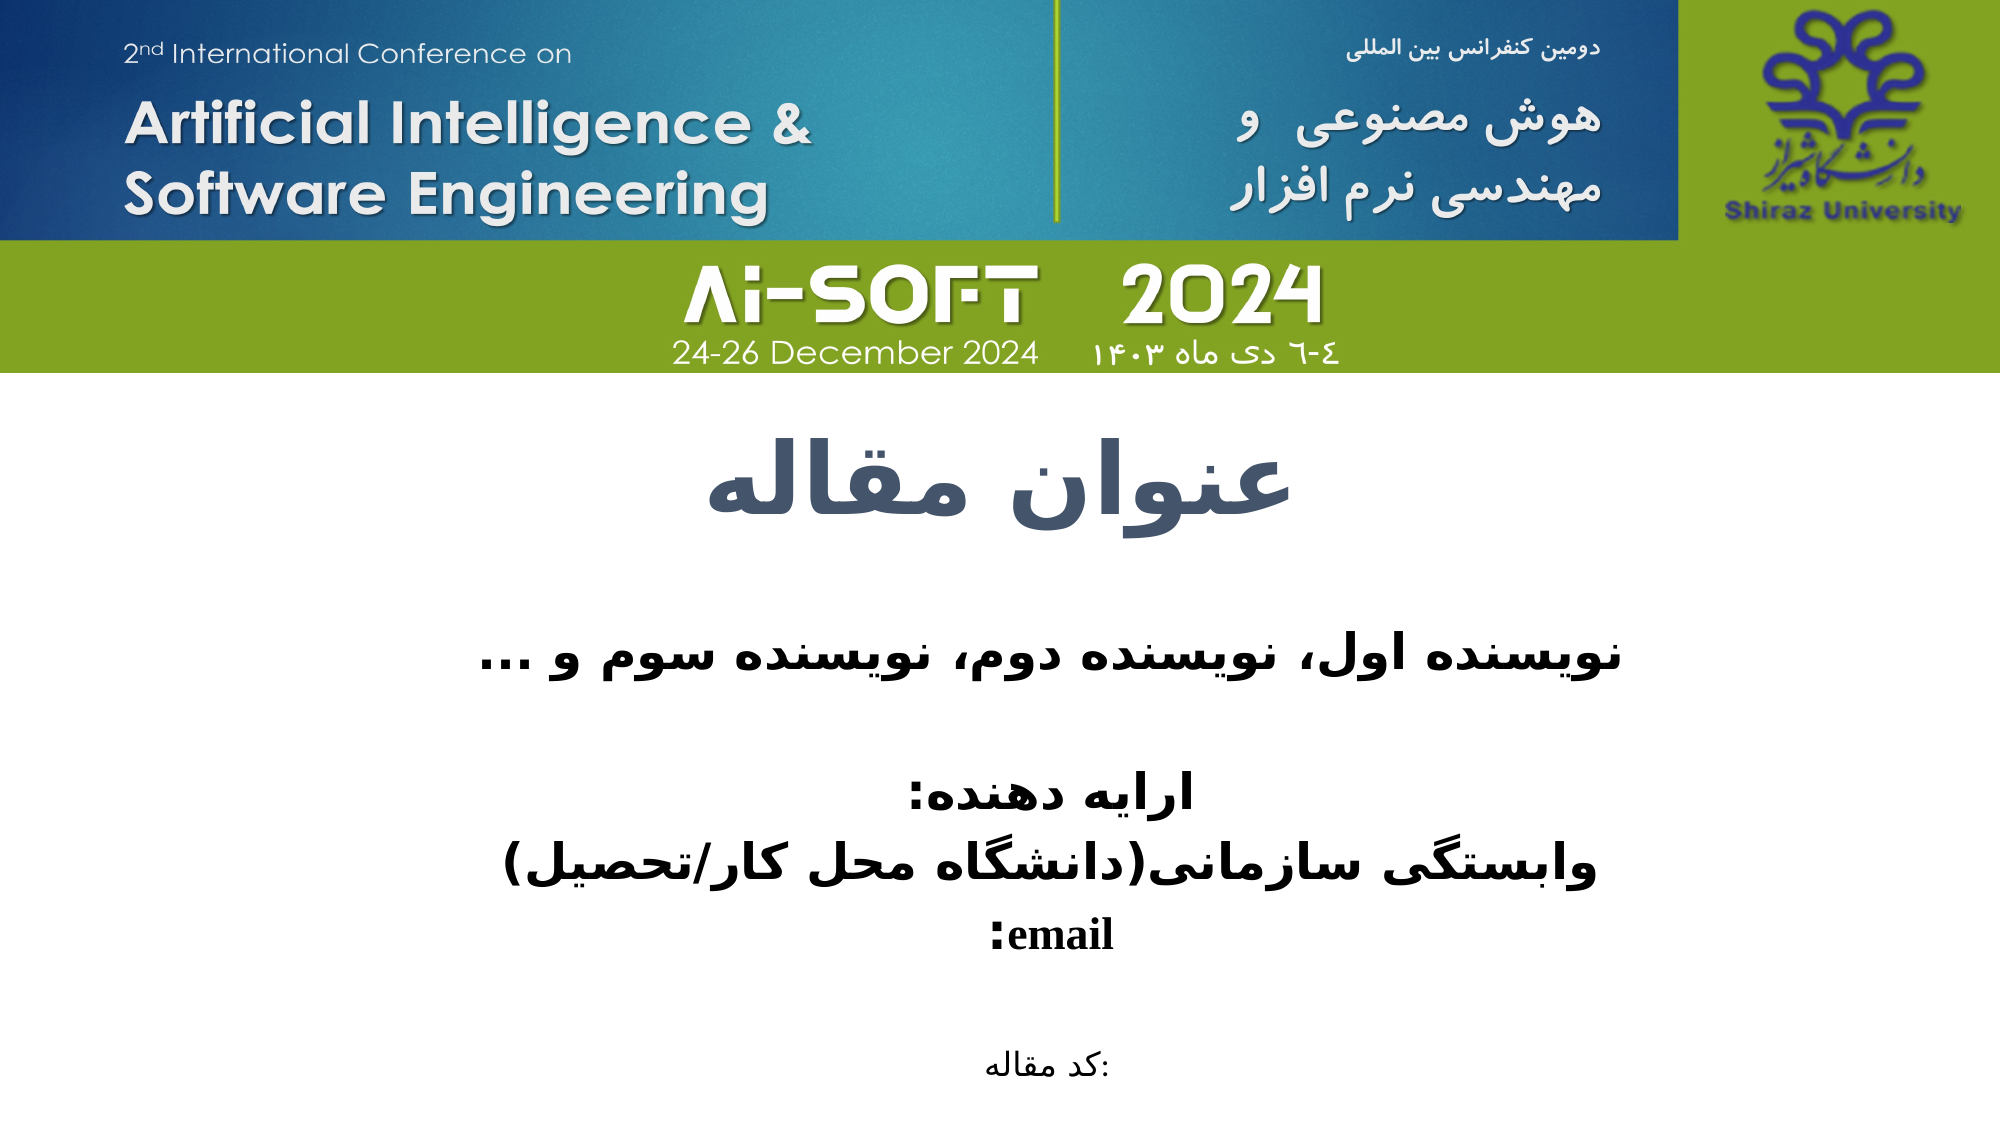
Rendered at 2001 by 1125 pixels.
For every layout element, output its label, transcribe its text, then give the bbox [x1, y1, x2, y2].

picture [0, 0, 2000, 373]
text_box کد مقاله: [759, 1035, 1343, 1091]
text_box ارایه دهنده: وابستگی سازمانی(دانشگاه محل کار/تحصیل) email: [297, 717, 1804, 1006]
text_box عنوان مقاله [326, 410, 1677, 540]
text_box نویسنده اول، نویسنده دوم، نویسنده سوم و ... [297, 578, 1804, 717]
